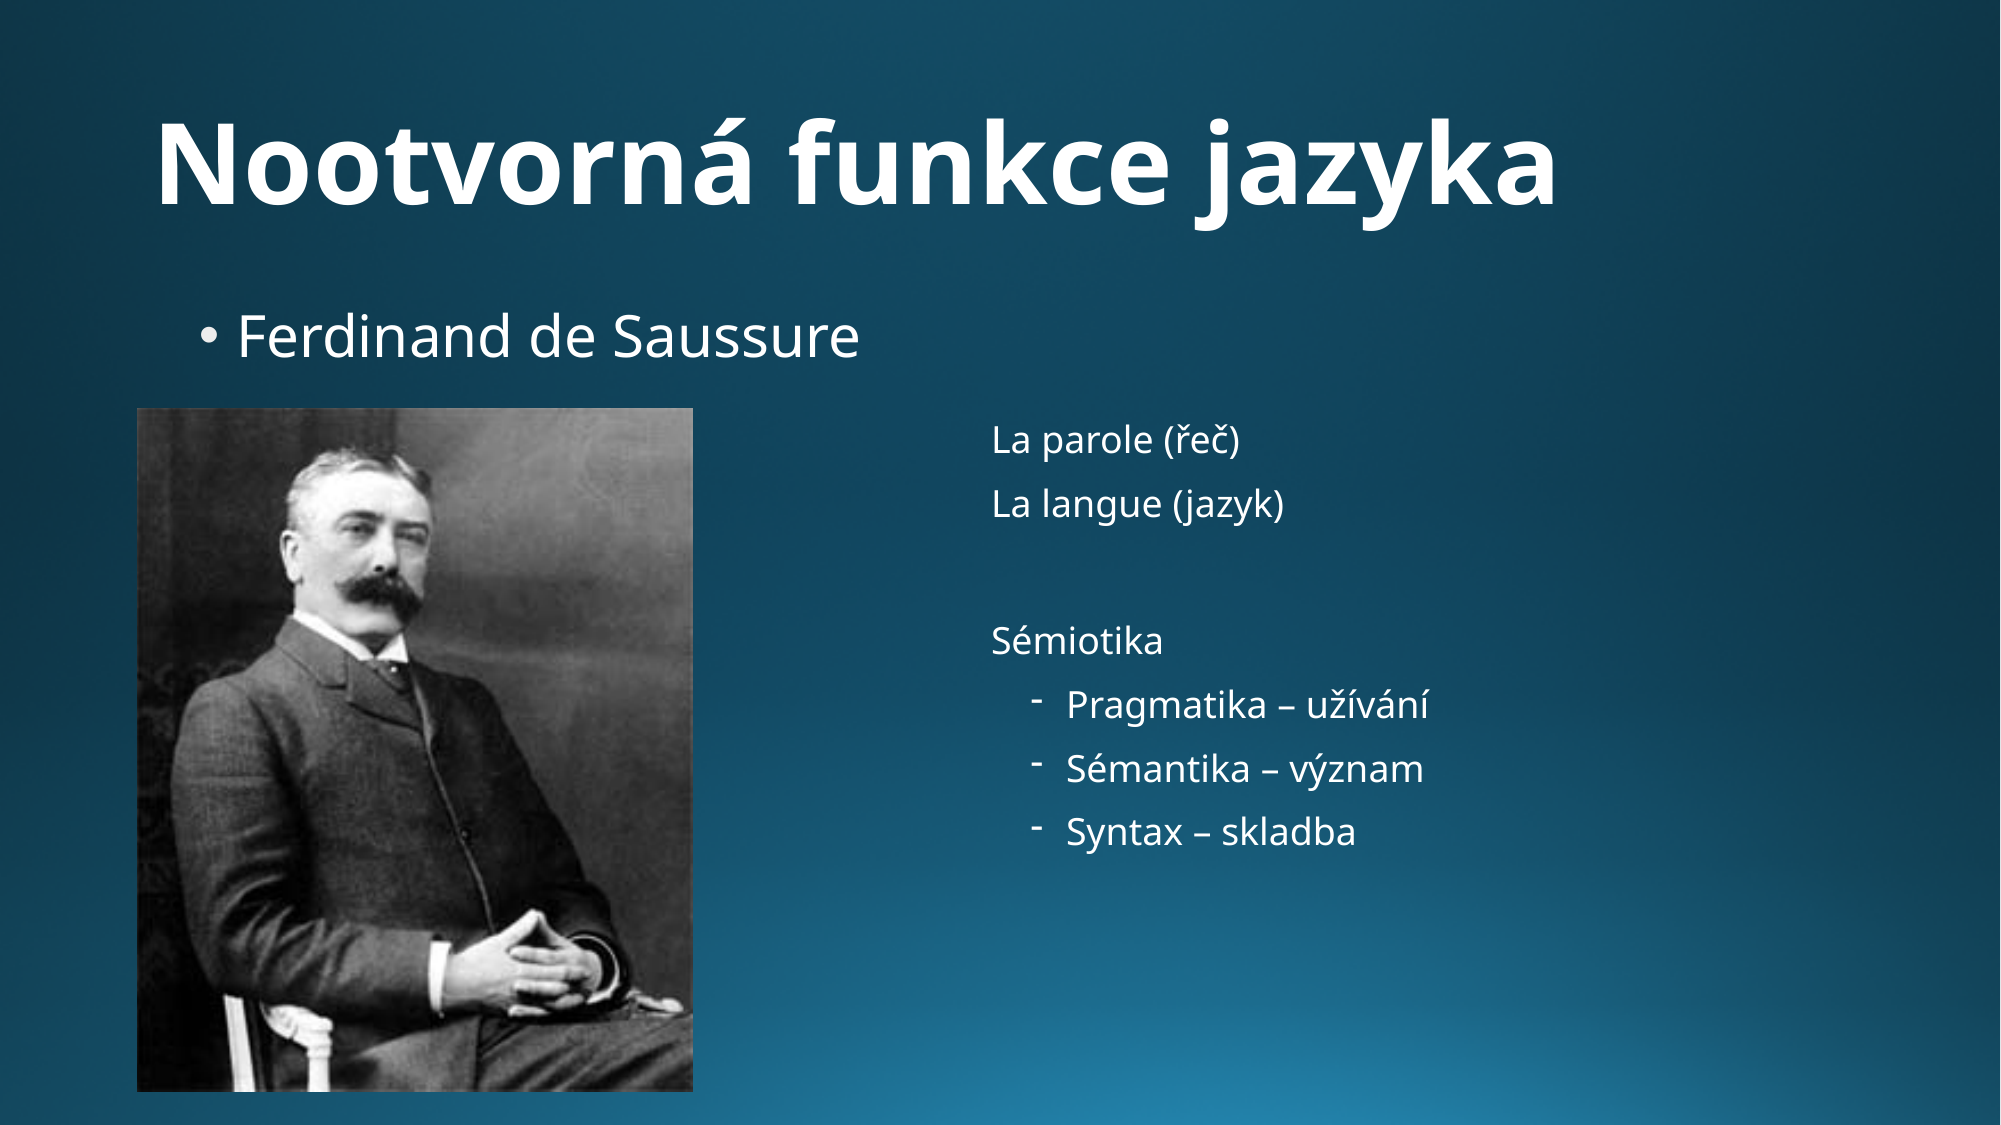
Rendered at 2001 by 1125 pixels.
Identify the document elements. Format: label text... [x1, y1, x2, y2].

text_box La parole (řeč) La langue (jazyk) [976, 408, 1508, 533]
title Nootvorná funkce jazyka [137, 59, 1863, 278]
picture [0, 0, 2001, 1125]
list Ferdinand de Saussure [183, 299, 1863, 1014]
text_box Sémiotika Pragmatika – užívání Sémantika – význam Syntax – skladba [976, 609, 1508, 925]
